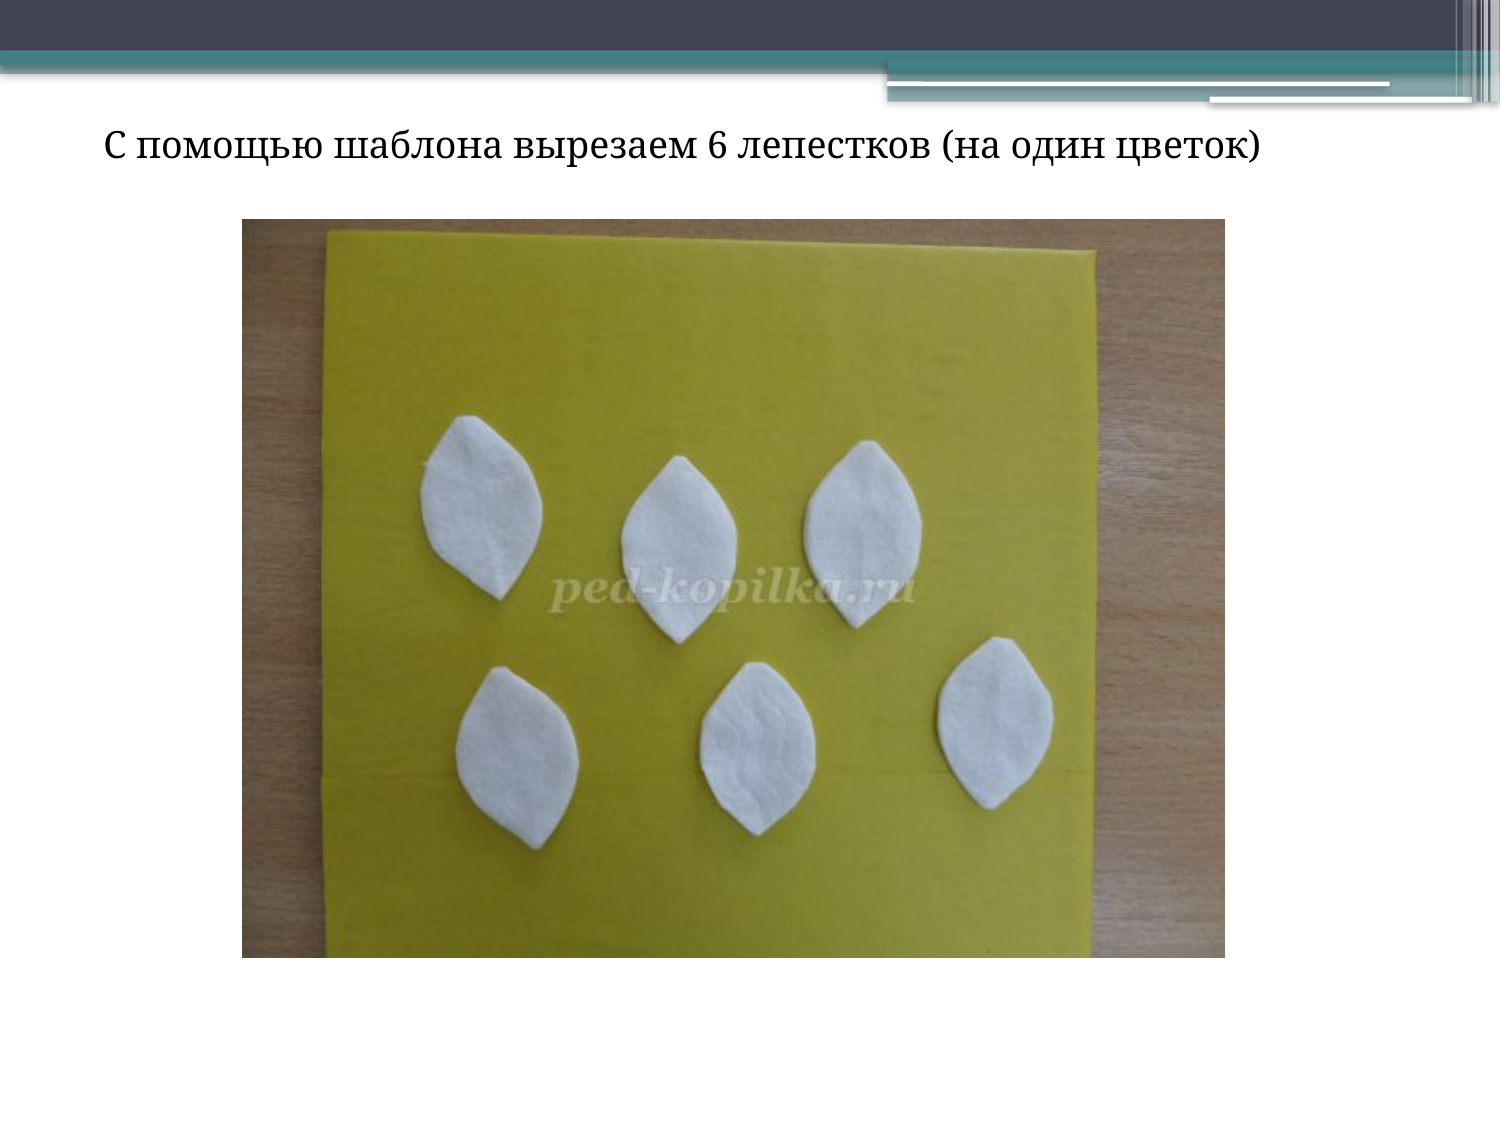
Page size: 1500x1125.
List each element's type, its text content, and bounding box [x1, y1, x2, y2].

picture [241, 219, 1226, 958]
text_box С помощью шаблона вырезаем 6 лепестков (на один цветок) [88, 113, 1459, 219]
